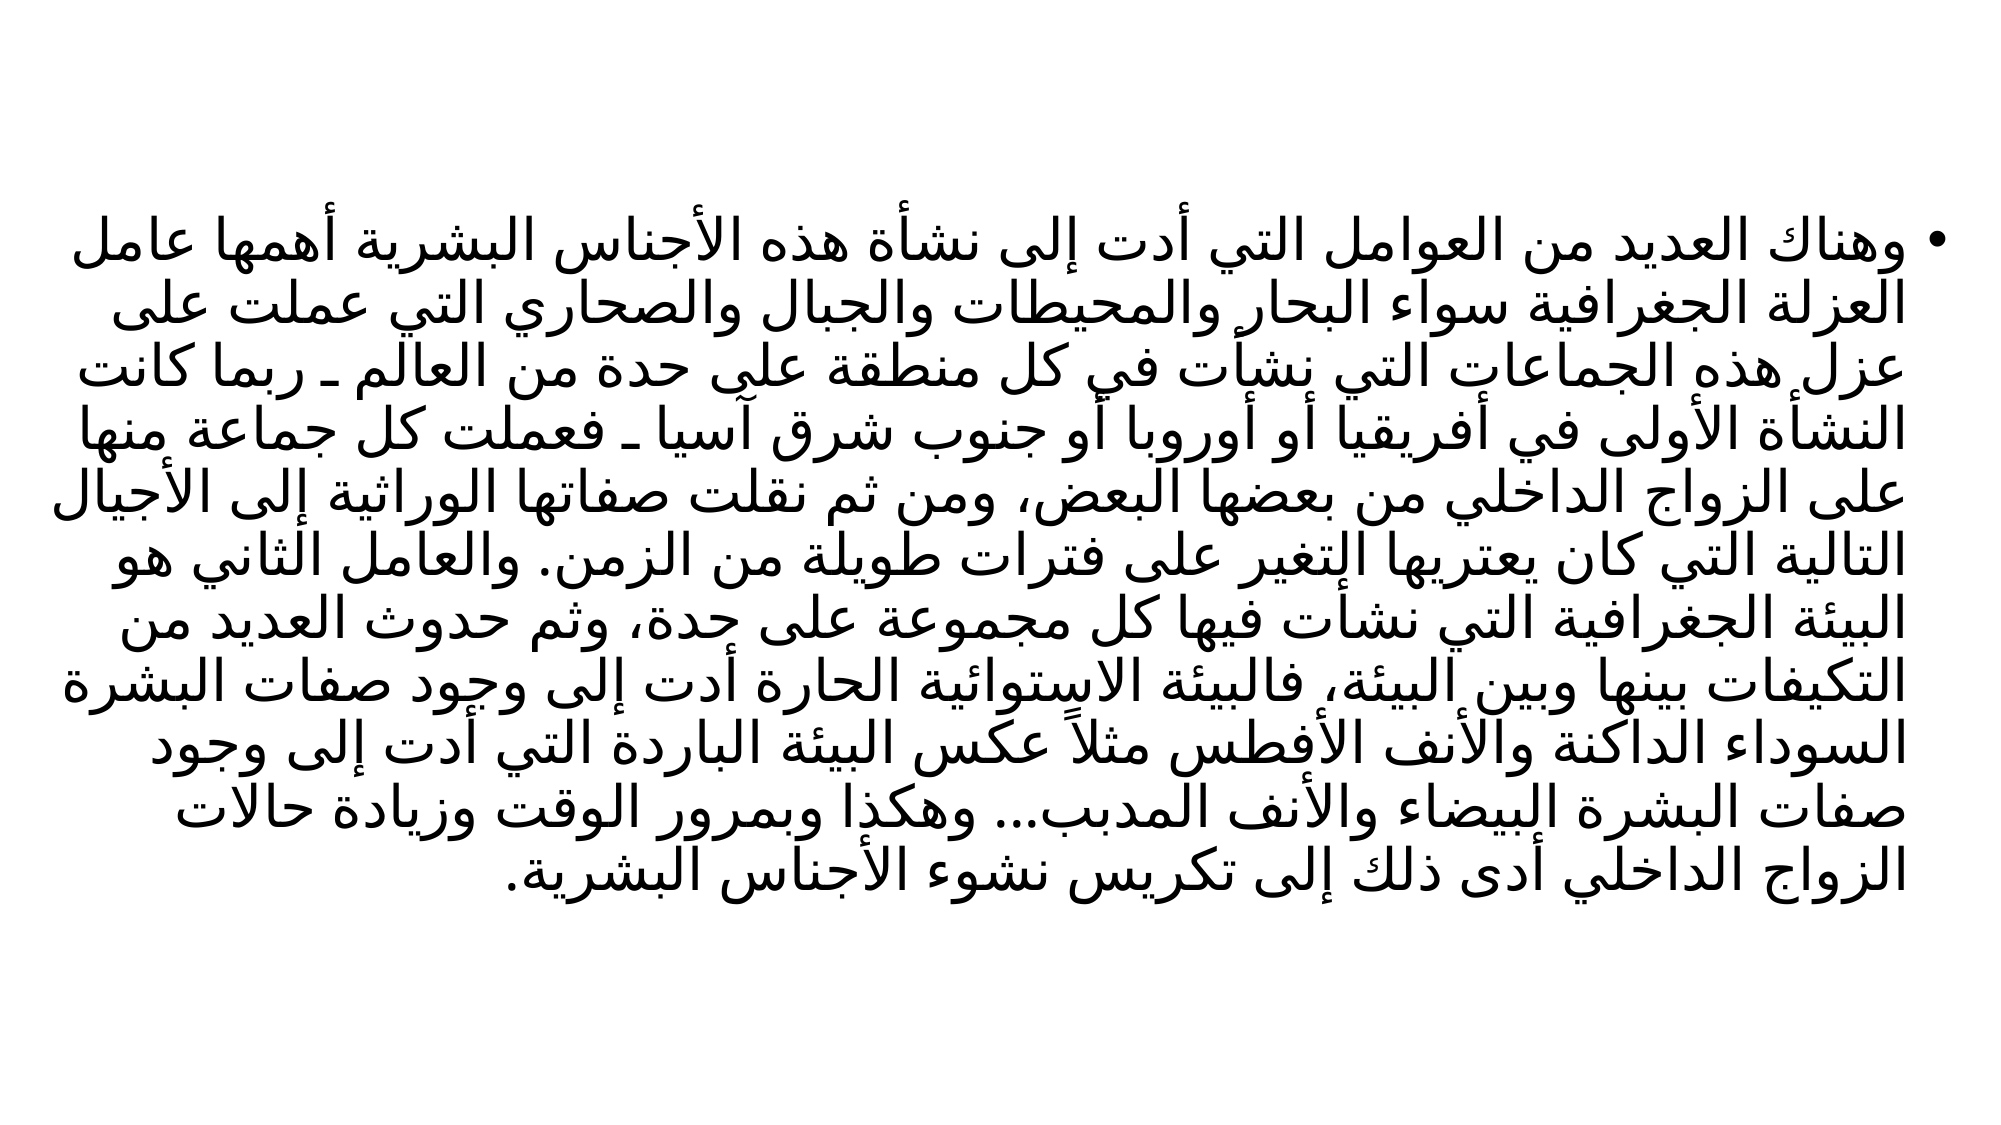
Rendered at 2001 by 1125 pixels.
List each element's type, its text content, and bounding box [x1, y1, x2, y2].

list وهناك العديد من العوامل التي أدت إلى نشأة هذه الأجناس البشرية أهمها عامل العزلة الجغرافية سواء البحار والمحيطات والجبال والصحاري التي عملت على عزل هذه الجماعات التي نشأت في كل منطقة على حدة من العالم ـ ربما كانت النشأة الأولى في أفريقيا أو أوروبا أو جنوب شرق آسيا ـ فعملت كل جماعة منها على الزواج الداخلي من بعضها البعض، ومن ثم نقلت صفاتها الوراثية إلى الأجيال التالية التي كان يعتريها التغير على فترات طويلة من الزمن. والعامل الثاني هو البيئة الجغرافية التي نشأت فيها كل مجموعة على حدة، وثم حدوث العديد من التكيفات بينها وبين البيئة، فالبيئة الاستوائية الحارة أدت إلى وجود صفات البشرة السوداء الداكنة والأنف الأفطس مثلاً عكس البيئة الباردة التي أدت إلى وجود صفات البشرة البيضاء والأنف المدبب... وهكذا وبمرور الوقت وزيادة حالات الزواج الداخلي أدى ذلك إلى تكريس نشوء الأجناس البشرية. [22, 27, 1963, 1099]
